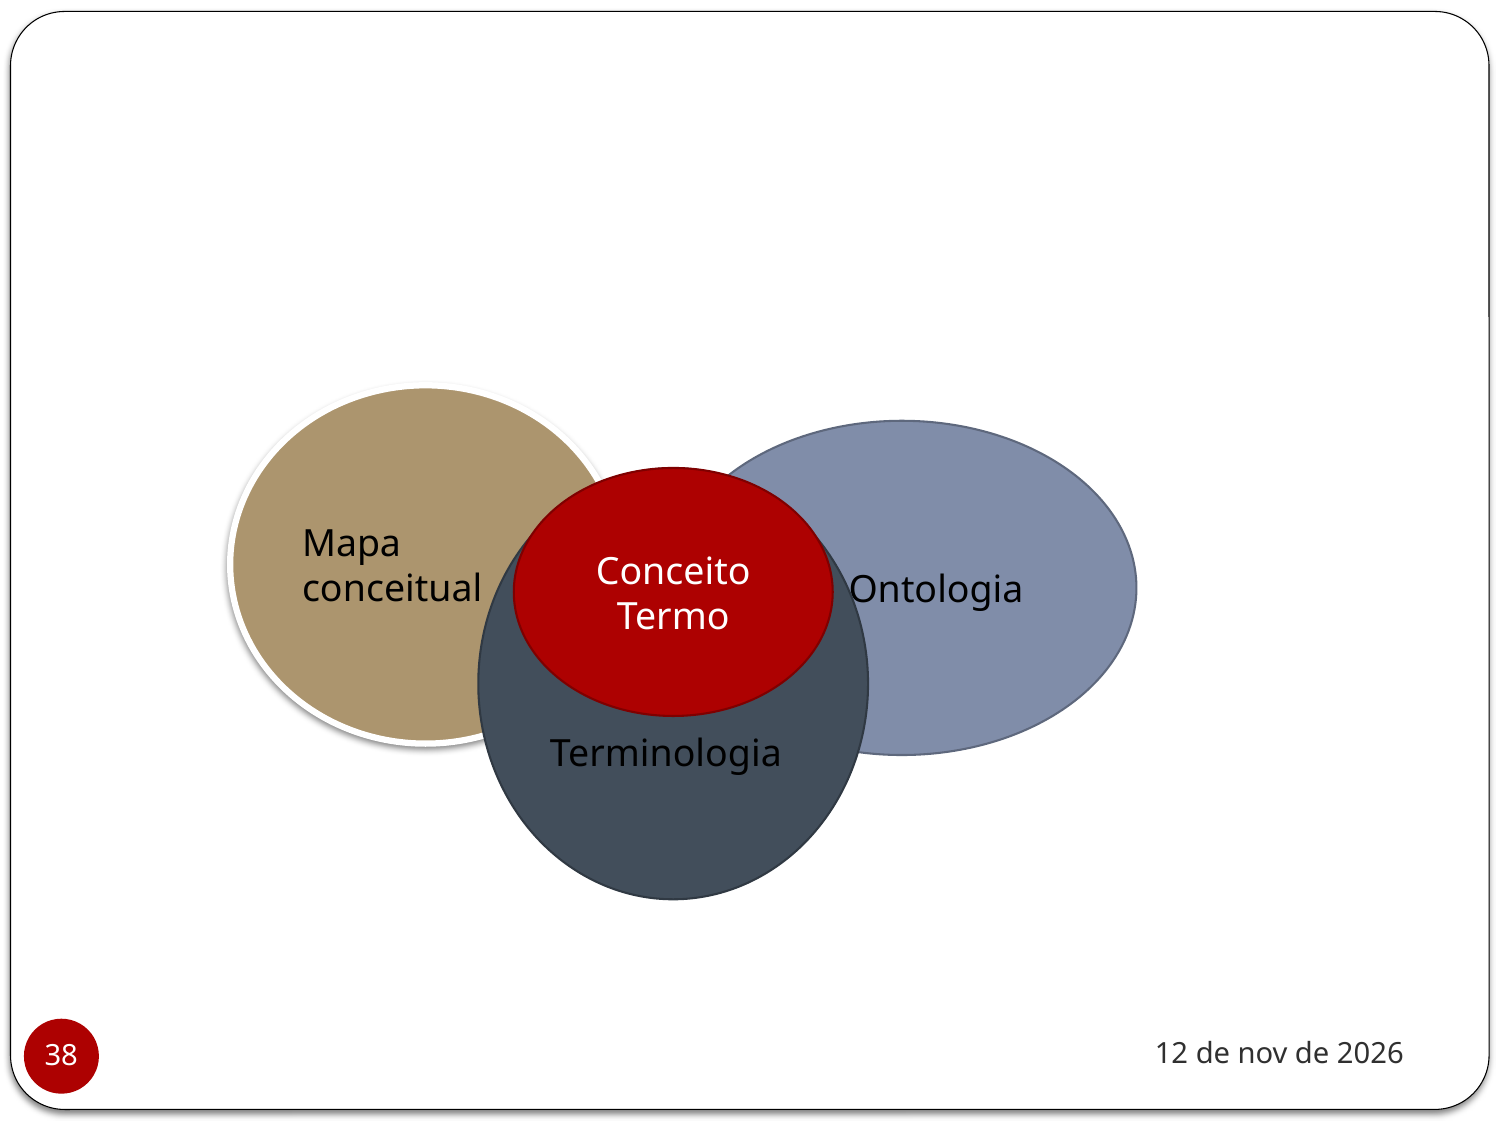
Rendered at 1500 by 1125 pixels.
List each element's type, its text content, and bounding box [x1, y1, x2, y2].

text_box Ontologia [728, 419, 1138, 757]
text_box Terminologia [477, 539, 870, 901]
text_box Conceito Termo [512, 466, 834, 718]
slide_number nov-20 [1012, 1015, 1419, 1094]
slide_number 38 [23, 1018, 99, 1094]
text_box Mapa conceitual [227, 382, 601, 747]
